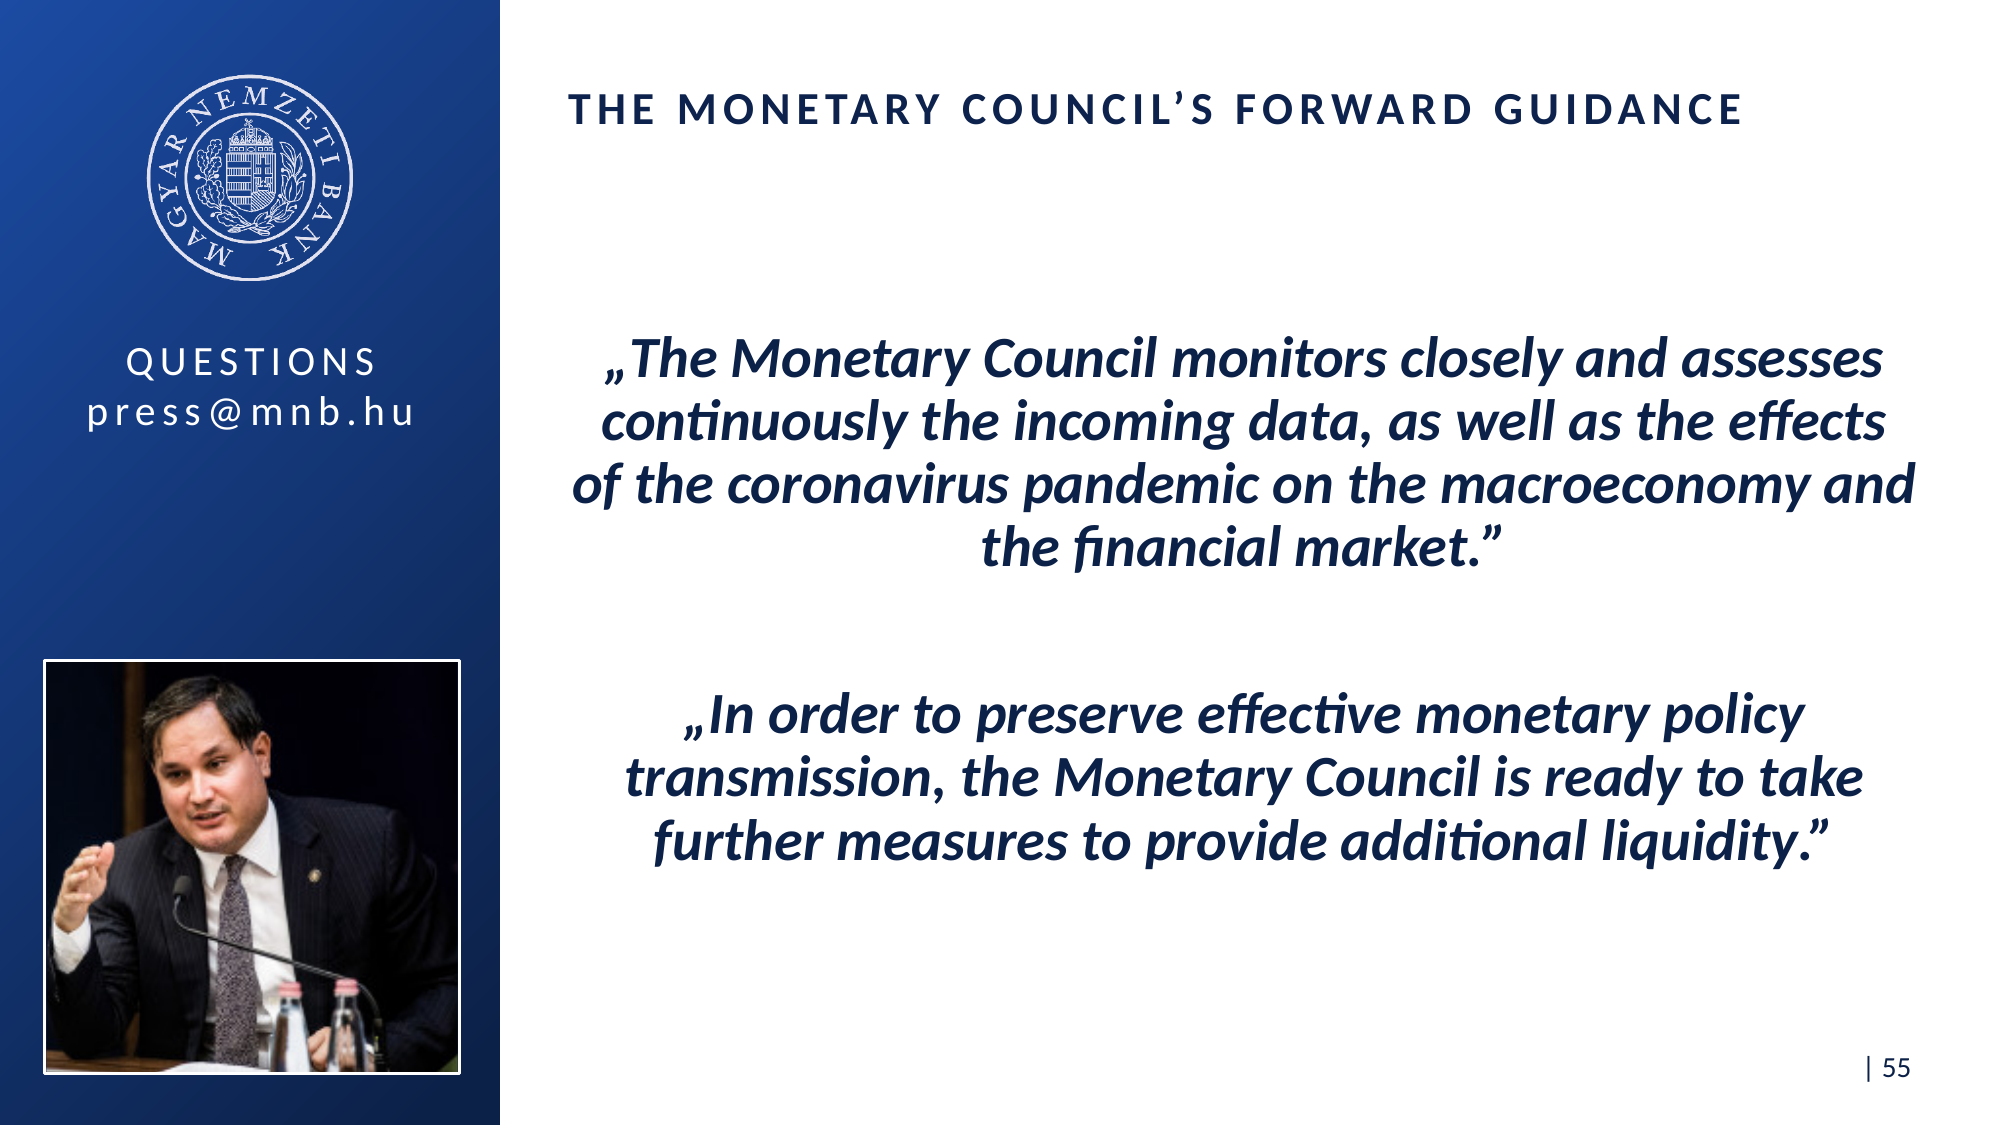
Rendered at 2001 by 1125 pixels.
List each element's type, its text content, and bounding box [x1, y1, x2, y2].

title The Monetary Council’s forward guidance [556, 50, 1933, 168]
picture [46, 661, 458, 1072]
list „The Monetary Council monitors closely and assesses continuously the incoming data, as well as the effects of the coronavirus pandemic on the macroeconomy and the financial market.” „In order to preserve effective monetary policy transmission, the Monetary Council is ready to take further measures to provide additional liquidity.” [556, 208, 1933, 992]
